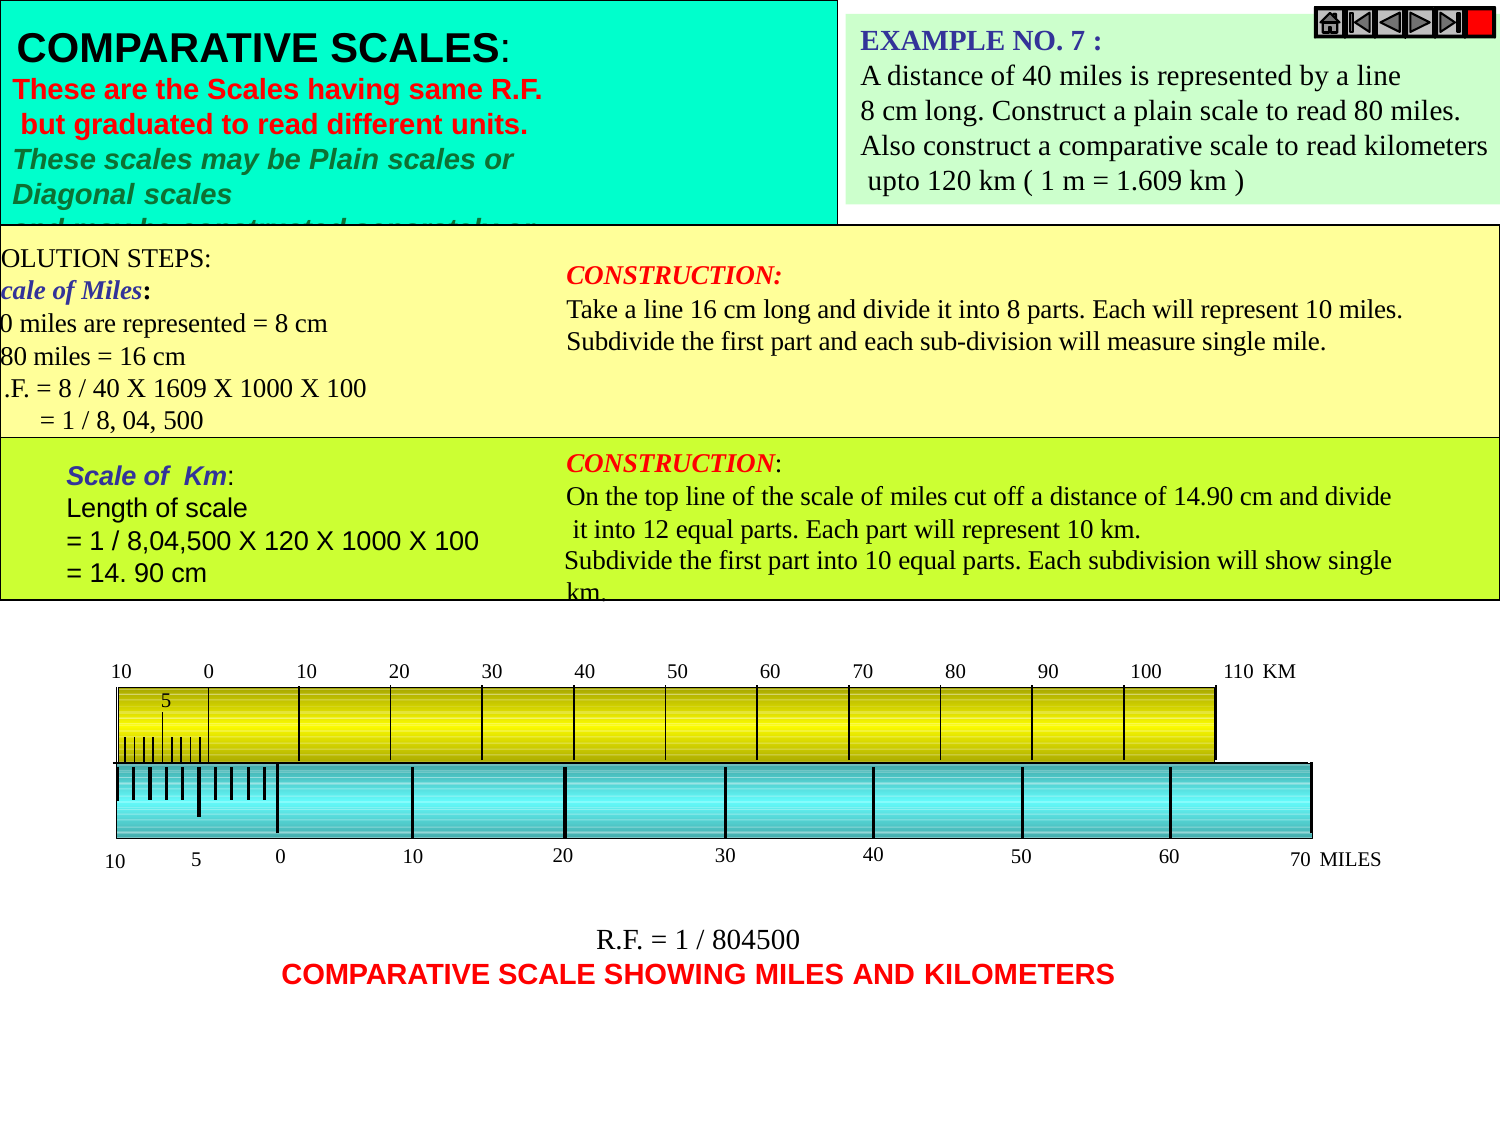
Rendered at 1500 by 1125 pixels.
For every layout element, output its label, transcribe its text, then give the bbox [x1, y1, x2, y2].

text_box R.F. = 1 / 804500 COMPARATIVE SCALE SHOWING MILES AND KILOMETERS [271, 918, 1126, 991]
text_box 110 KM [1221, 655, 1301, 683]
text_box 50 [1008, 848, 1034, 868]
text_box 60 [1156, 848, 1182, 868]
text_box 30 [712, 848, 738, 867]
text_box 20 [550, 848, 576, 867]
text_box 90 [1035, 655, 1061, 683]
text_box 10 [108, 655, 134, 683]
text_box 5 [188, 848, 204, 871]
text_box 20 [386, 655, 412, 683]
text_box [0, 223, 1500, 435]
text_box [1313, 6, 1497, 39]
text_box 50 [665, 655, 690, 683]
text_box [0, 0, 839, 222]
text_box 70 [850, 655, 876, 683]
text_box 70 MILES [1287, 843, 1392, 871]
text_box 30 [479, 655, 505, 683]
text_box 10 [400, 848, 426, 868]
text_box 0 [201, 655, 216, 683]
text_box 0 [273, 848, 288, 868]
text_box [0, 436, 1500, 601]
text_box 60 [757, 655, 783, 683]
text_box 40 [860, 848, 886, 866]
text_box [845, 13, 1500, 205]
text_box 10 [294, 655, 320, 683]
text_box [112, 684, 1314, 840]
text_box EXAMPLE NO. 7 : [858, 19, 1106, 54]
text_box A distance of 40 miles is represented by a line 8 cm long. Construct a plain scale to read 80 miles. Also construct a comparative scale to read kilometers upto 120 km ( 1 m = 1.609 km ) [858, 54, 1490, 197]
text_box 100 [1128, 655, 1164, 683]
text_box 10 [102, 845, 128, 873]
text_box 40 [572, 655, 598, 683]
text_box 80 [943, 655, 969, 683]
